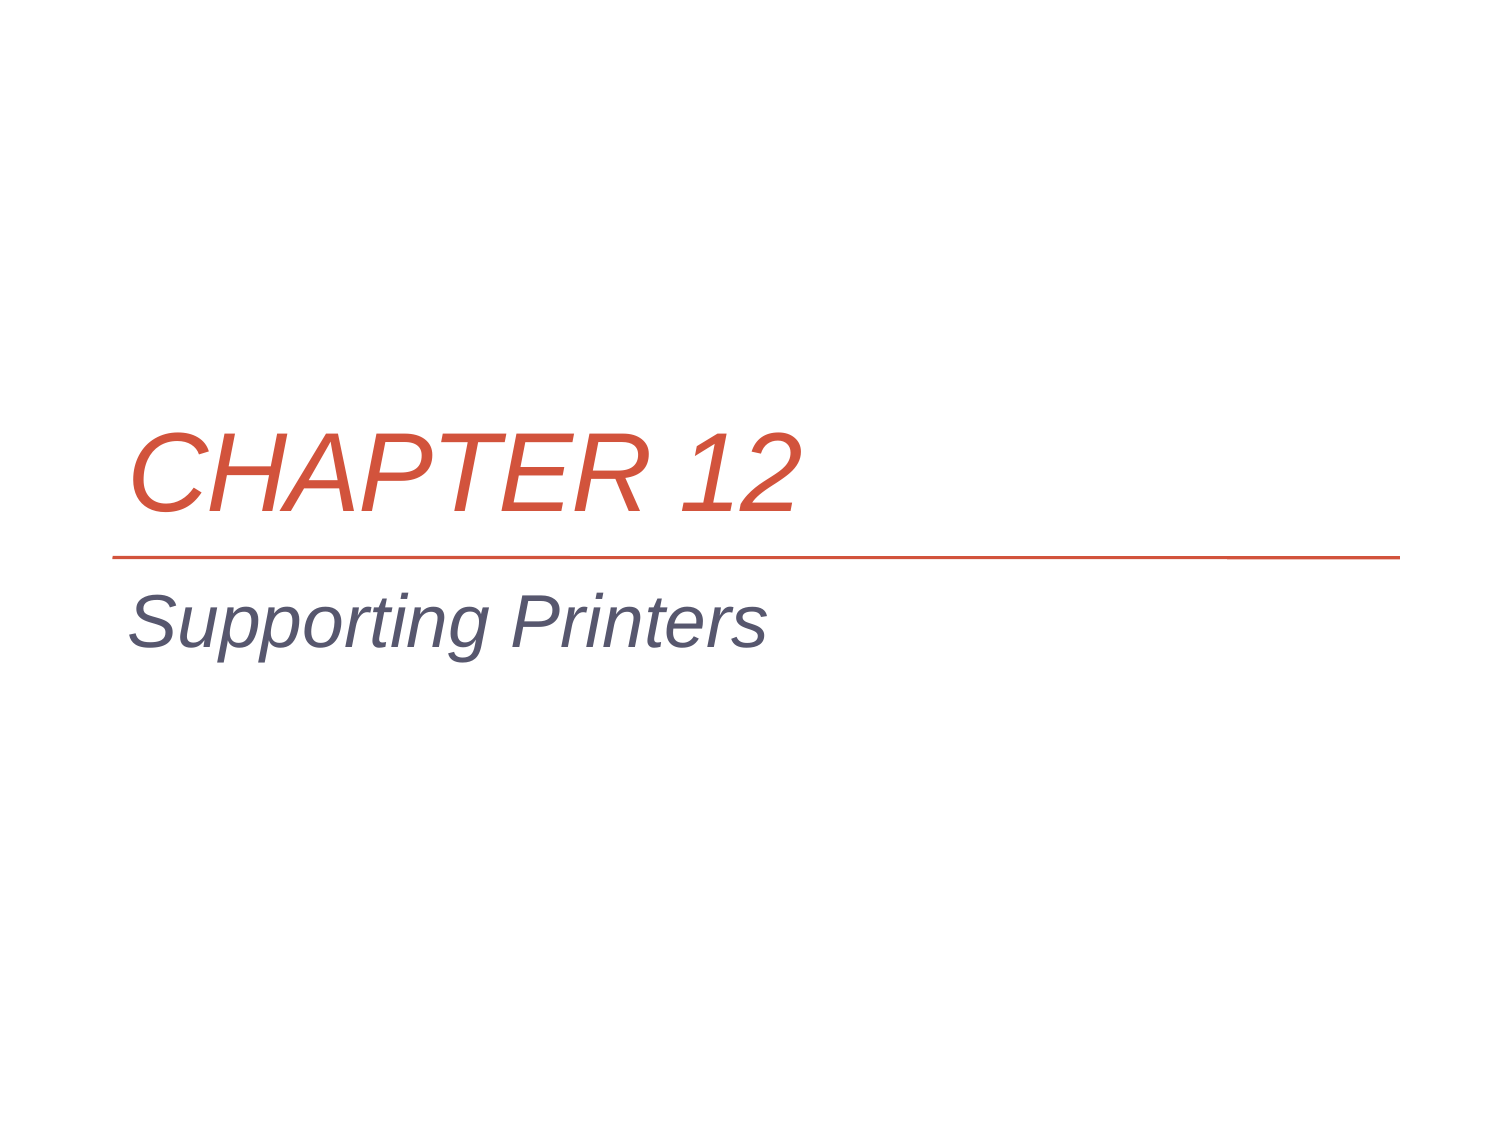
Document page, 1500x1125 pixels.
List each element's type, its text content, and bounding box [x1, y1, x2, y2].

title Chapter 12 [112, 224, 1400, 542]
subtitle Supporting Printers [112, 575, 1400, 863]
